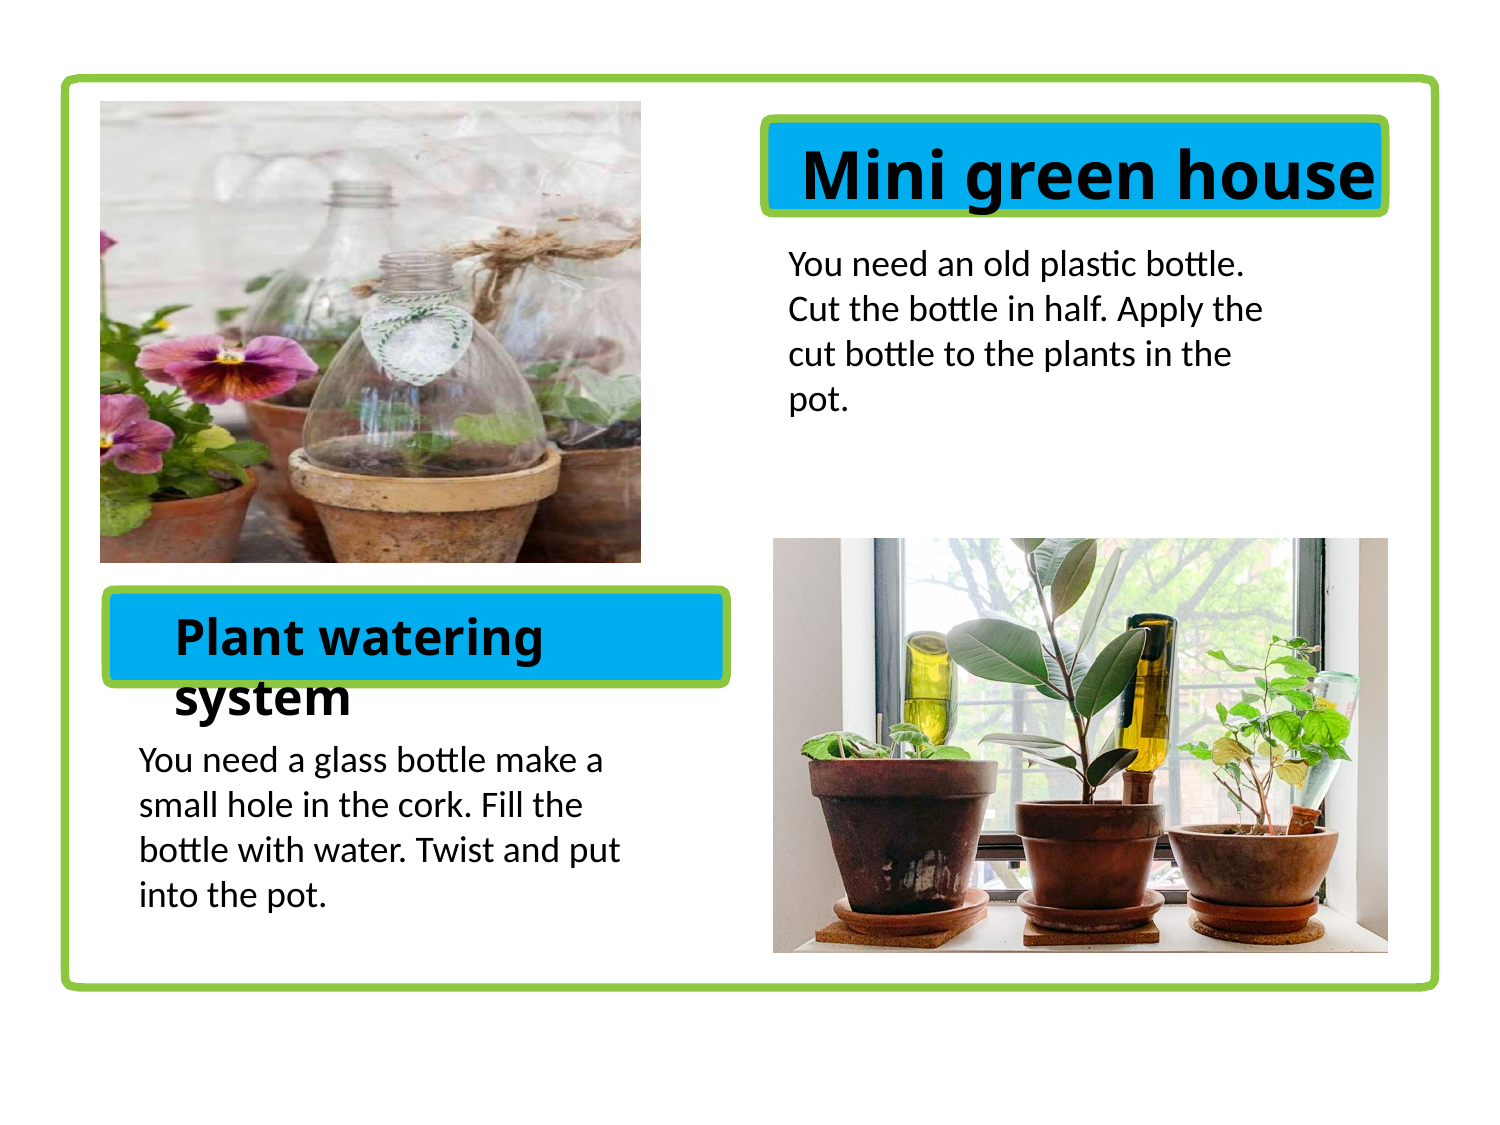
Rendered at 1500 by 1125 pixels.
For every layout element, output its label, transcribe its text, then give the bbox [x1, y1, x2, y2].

picture [773, 538, 1389, 953]
text_box Mini green house [1436, 125, 1446, 266]
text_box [761, 114, 1389, 217]
text_box [64, 78, 1436, 988]
text_box You need a glass bottle make a small hole in the cork. Fill the bottle with water. Twist and put into the pot. [123, 727, 668, 923]
text_box Plant watering system [159, 697, 713, 733]
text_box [103, 585, 730, 688]
picture [100, 101, 641, 563]
text_box You need an old plastic bottle. Cut the bottle in half. Apply the cut bottle to the plants in the pot. [773, 231, 1306, 472]
